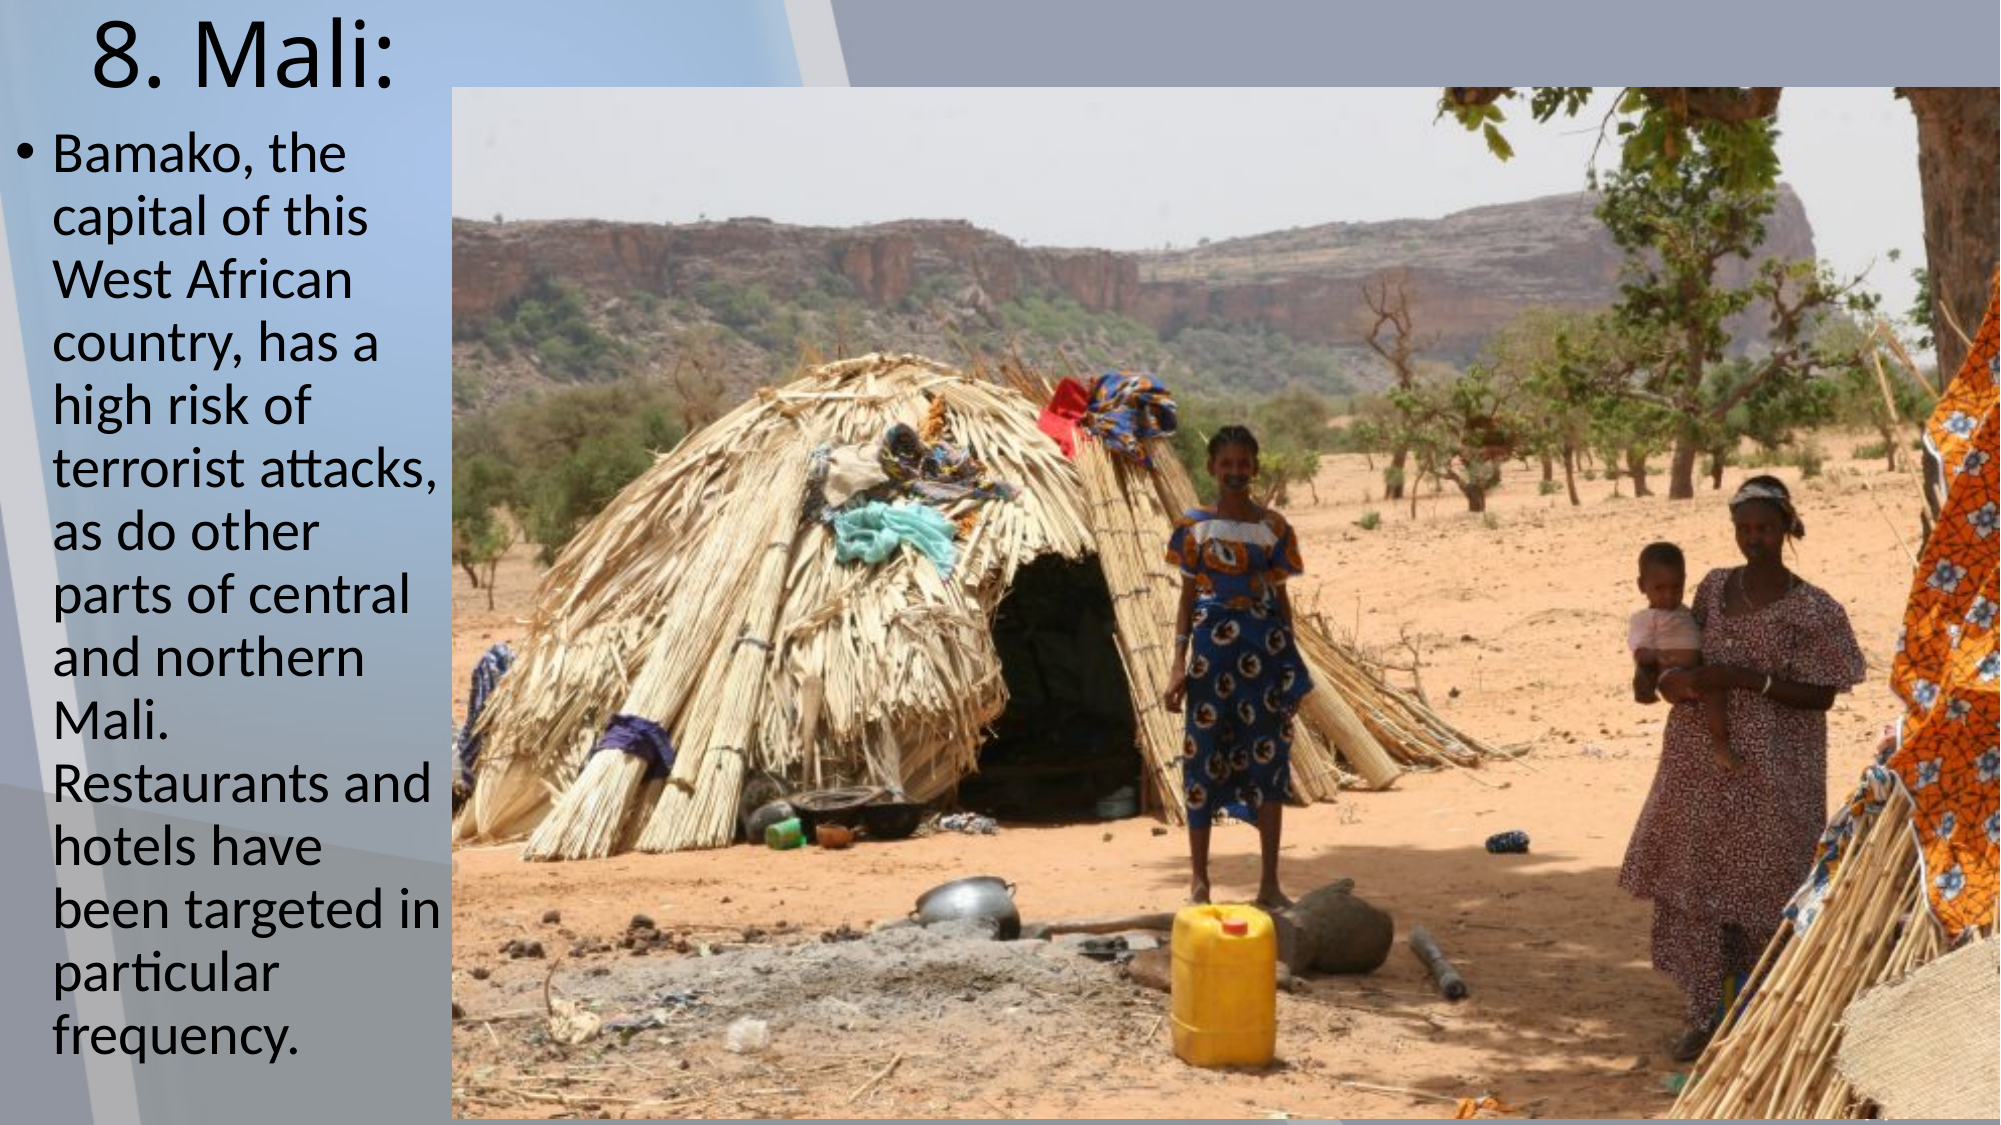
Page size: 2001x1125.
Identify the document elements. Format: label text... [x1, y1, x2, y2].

title 8. Mali: [75, 0, 1800, 115]
picture [452, 87, 2000, 1120]
list Bamako, the capital of this West African country, has a high risk of terrorist attacks, as do other parts of central and northern Mali. Restaurants and hotels have been targeted in particular frequency. [0, 115, 452, 1120]
